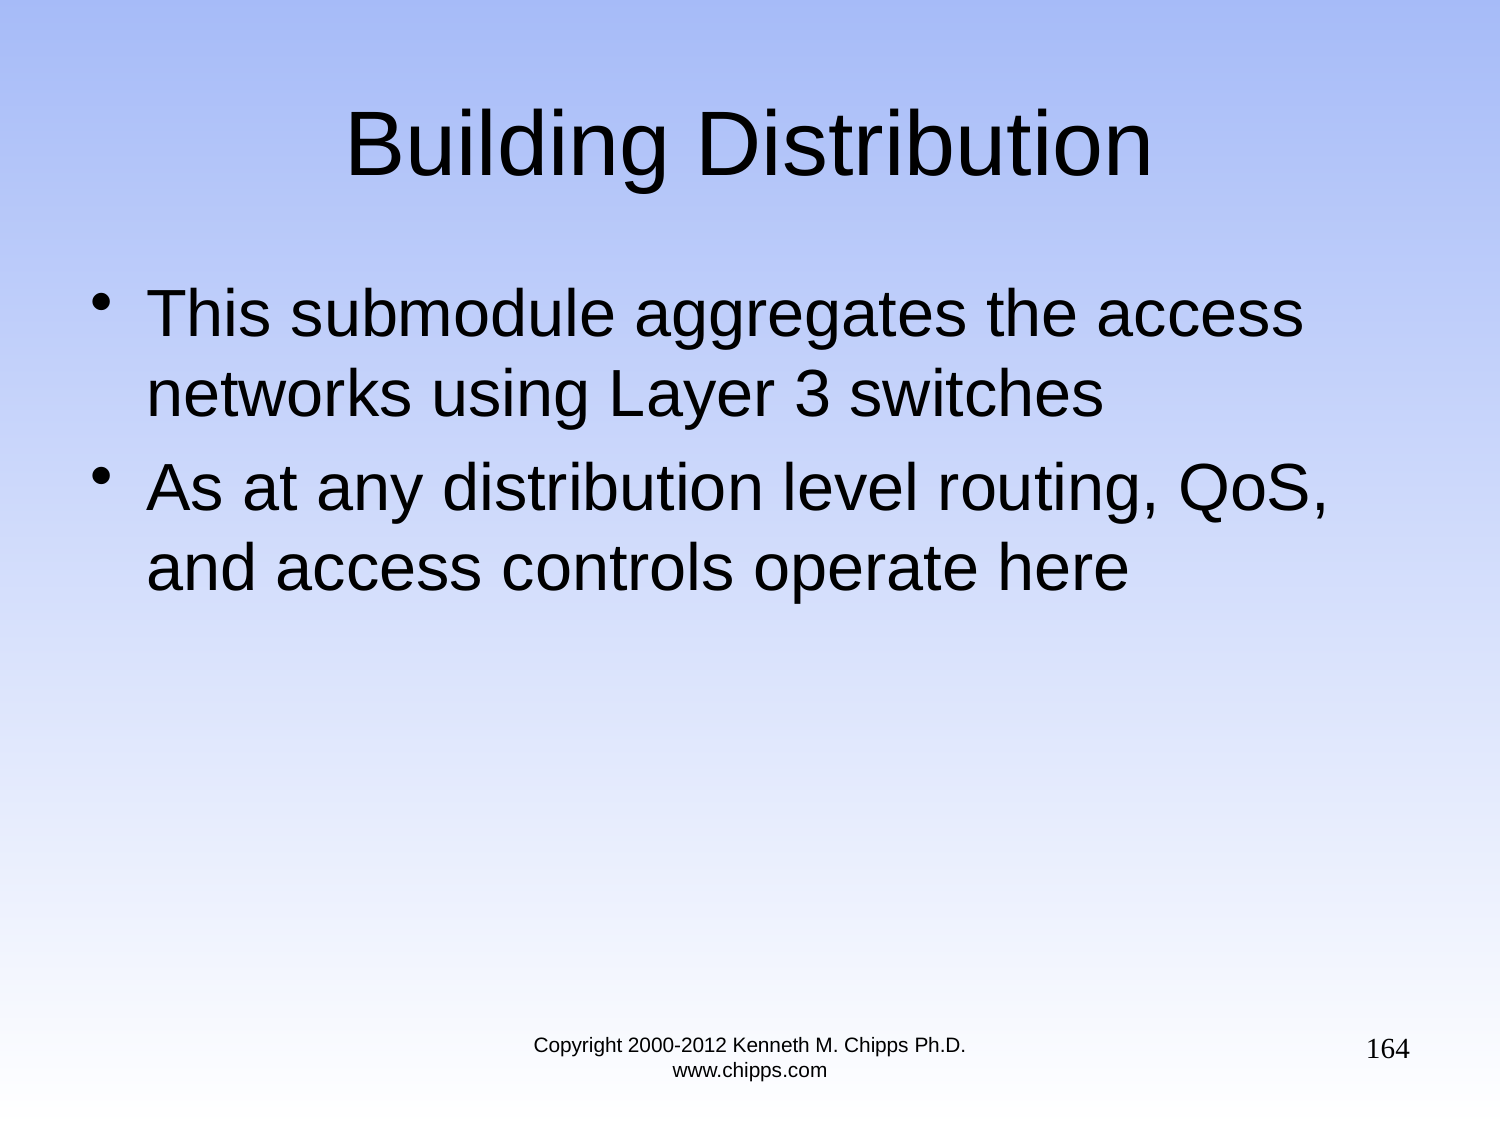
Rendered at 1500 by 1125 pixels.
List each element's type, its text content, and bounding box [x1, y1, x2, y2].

footer Copyright 2000-2012 Kenneth M. Chipps Ph.D. www.chipps.com [449, 1024, 1051, 1103]
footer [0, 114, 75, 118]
slide_number 164 [1074, 1021, 1426, 1101]
list This submodule aggregates the access networks using Layer 3 switches As at any distribution level routing, QoS, and access controls operate here [75, 262, 1425, 1005]
title Building Distribution [75, 45, 1425, 233]
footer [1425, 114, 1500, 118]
